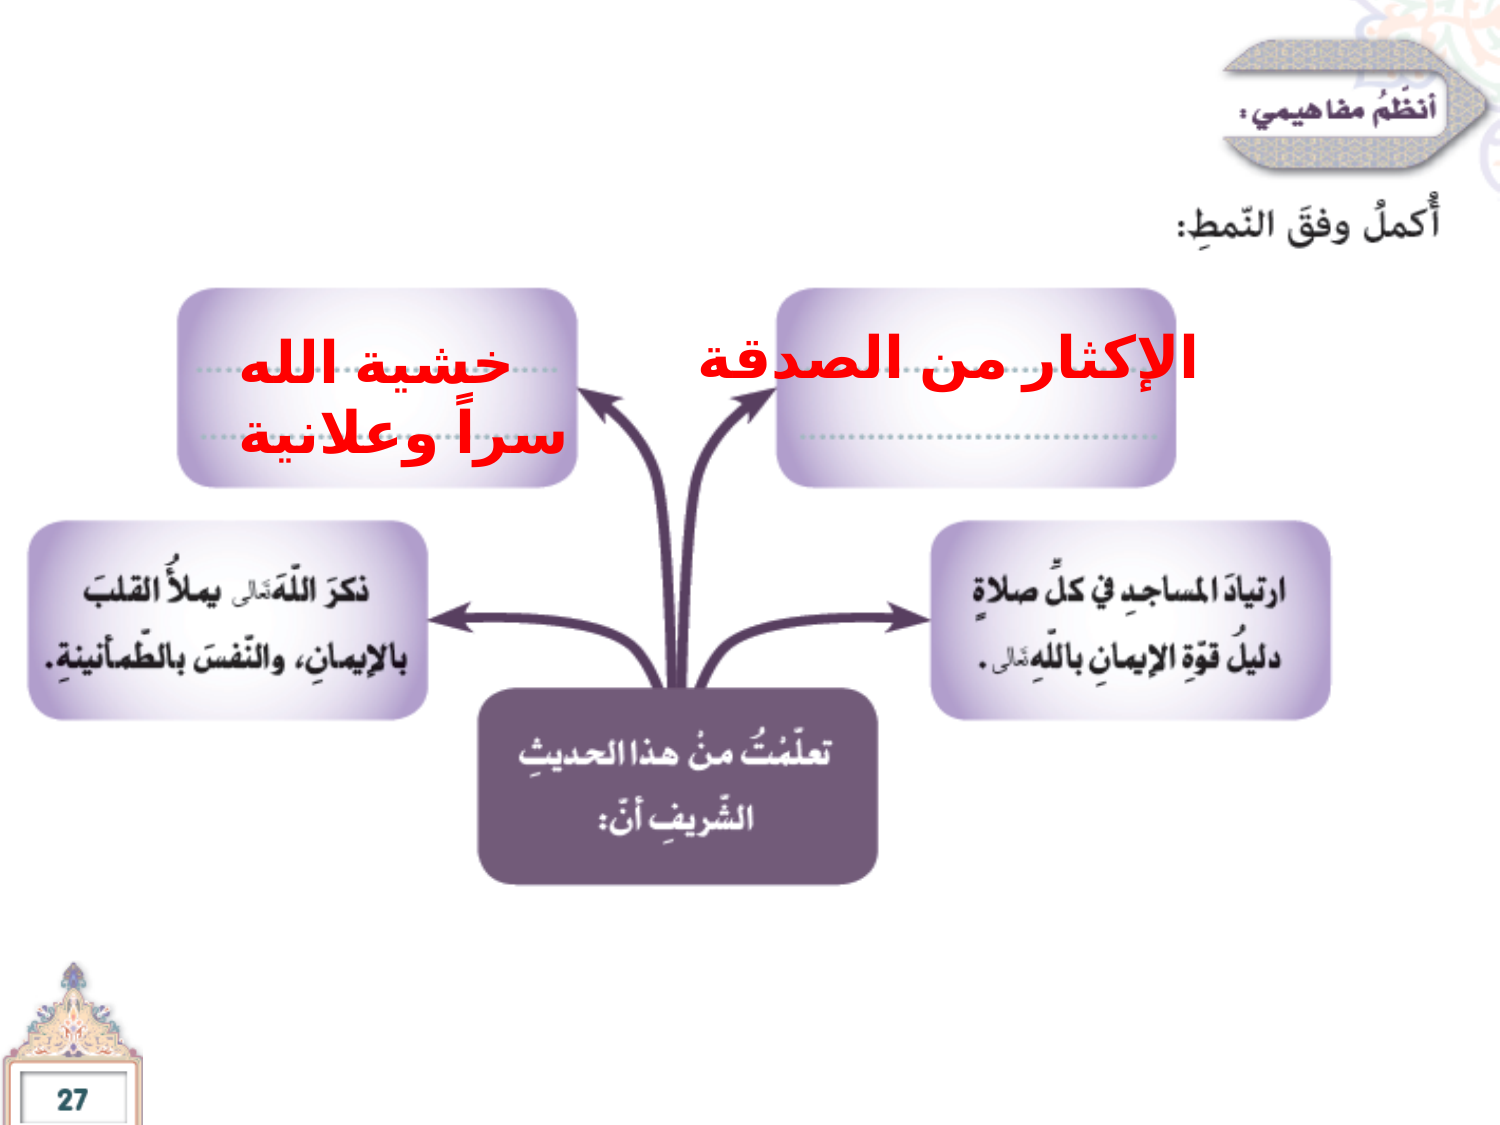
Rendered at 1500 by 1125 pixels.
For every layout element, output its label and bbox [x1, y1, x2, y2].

picture [0, 960, 143, 1125]
picture [0, 0, 1500, 938]
